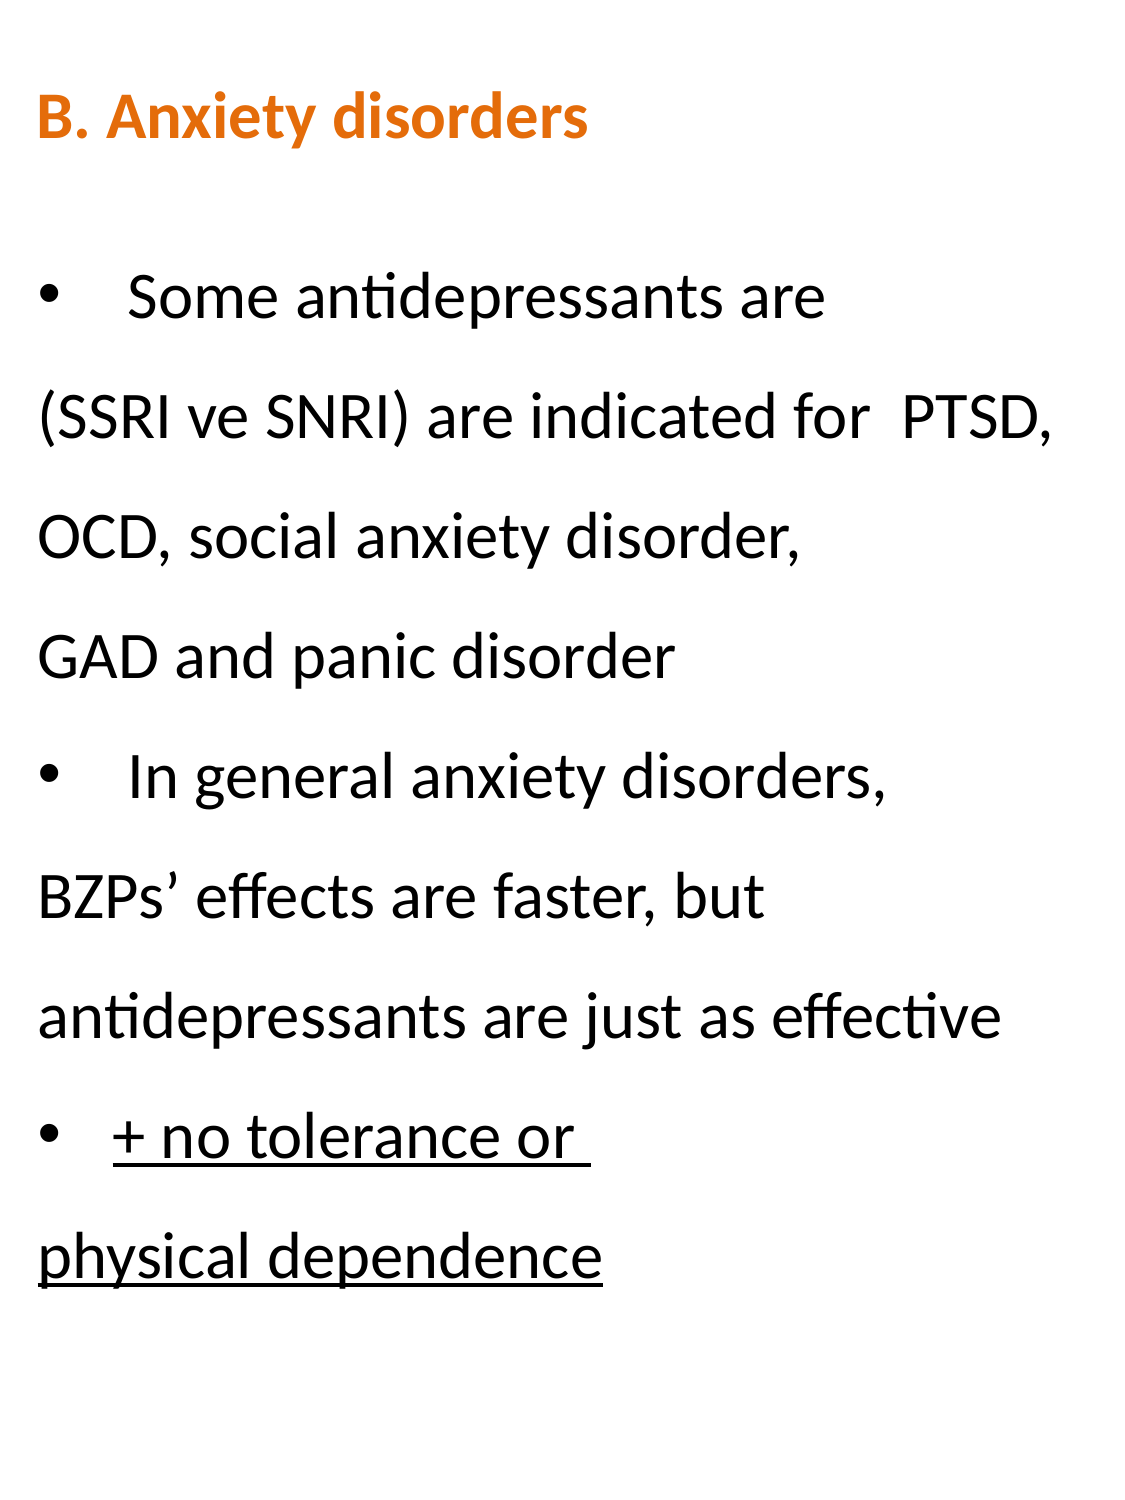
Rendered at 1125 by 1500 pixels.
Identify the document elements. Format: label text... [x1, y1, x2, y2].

text_box Some antidepressants are (SSRI ve SNRI) are indicated for PTSD, OCD, social anxiety disorder, GAD and panic disorder In general anxiety disorders, BZPs’ effects are faster, but antidepressants are just as effective + no tolerance or physical dependence [22, 204, 1086, 1300]
text_box B. Anxiety disorders [21, 64, 605, 160]
